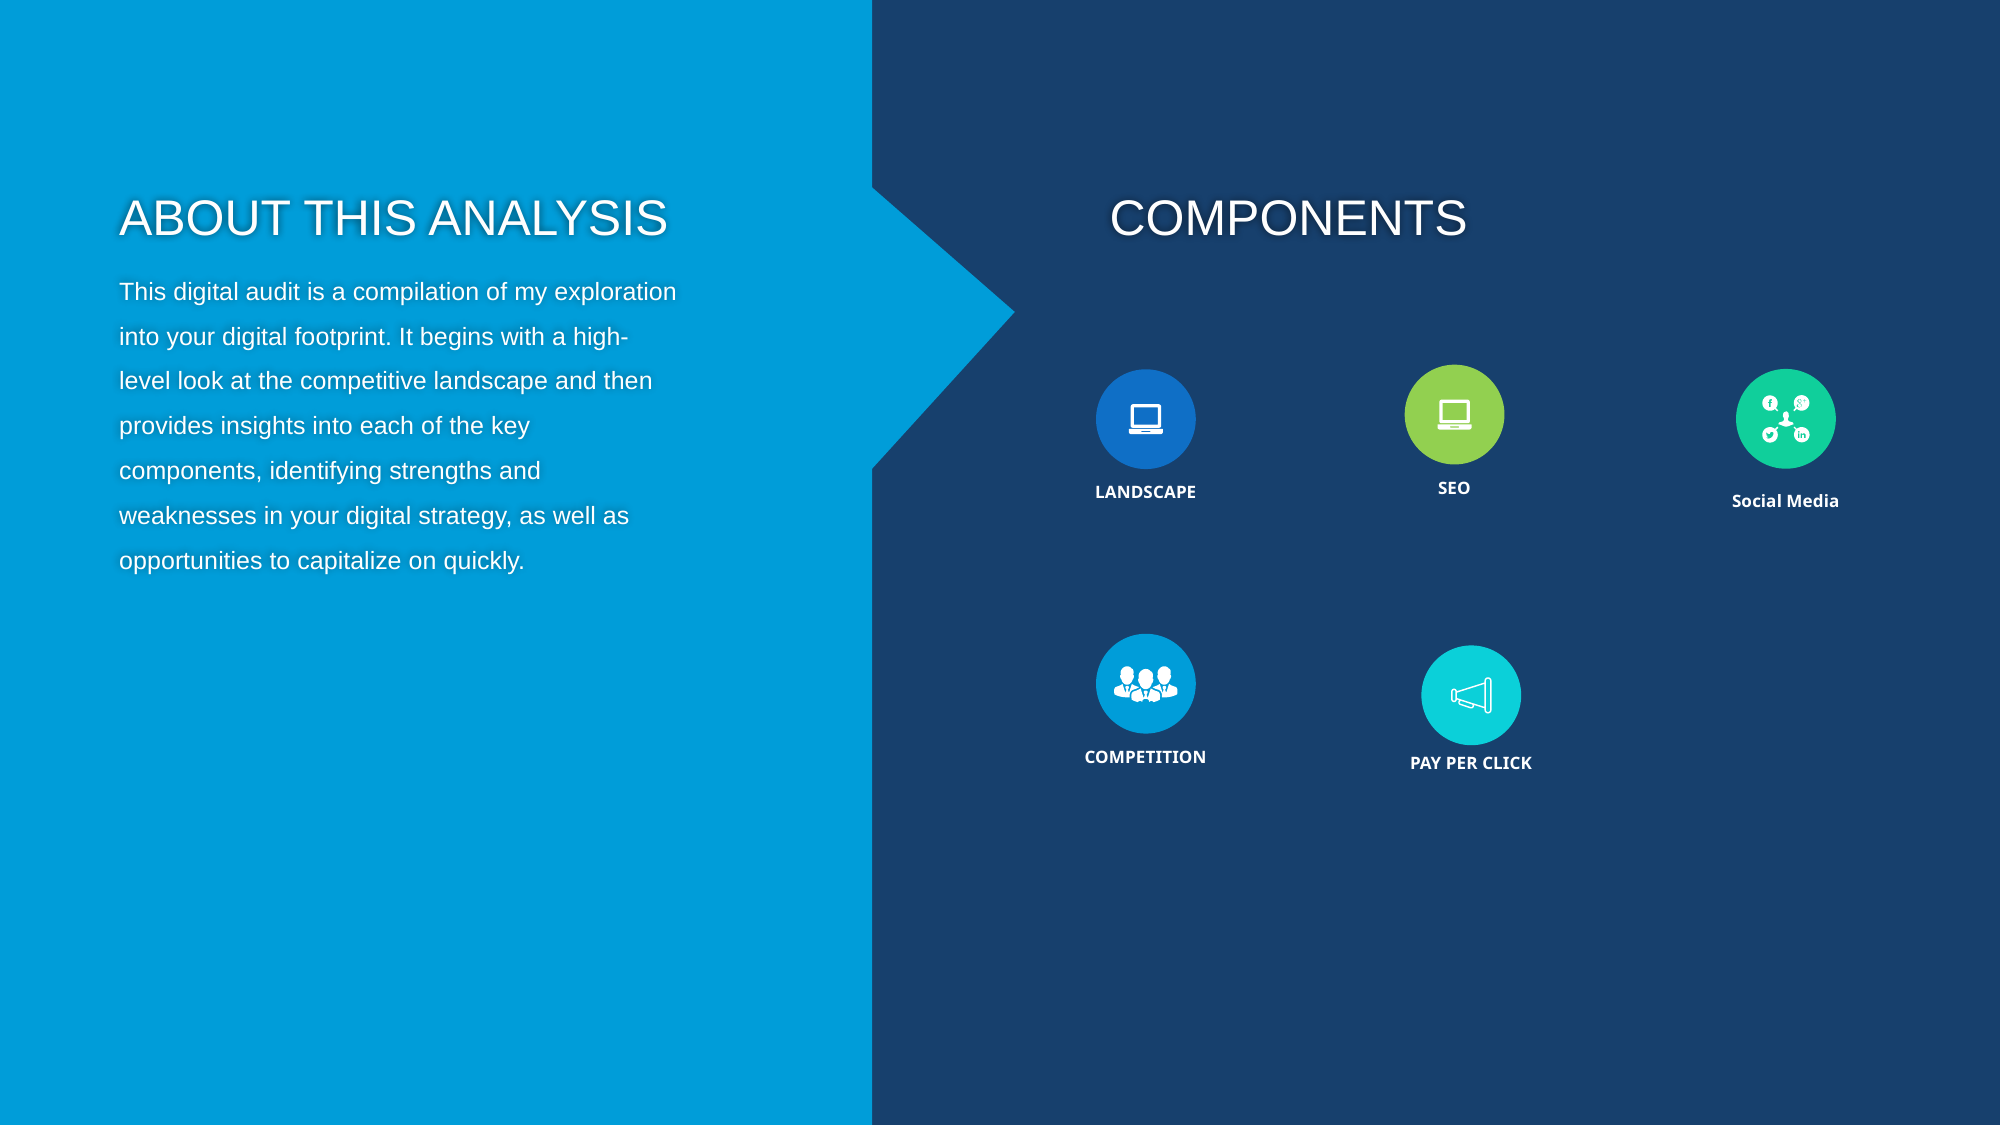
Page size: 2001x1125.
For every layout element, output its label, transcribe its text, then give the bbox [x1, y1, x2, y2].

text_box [1033, 633, 1259, 834]
title ABOUT THIS ANALYSIS [104, 0, 901, 253]
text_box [1364, 364, 1545, 584]
text_box COMPONENTS [1094, 0, 1891, 253]
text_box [1358, 645, 1585, 821]
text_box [1673, 368, 1899, 571]
list This digital audit is a compilation of my exploration into your digital footprint. It begins with a high-level look at the competitive landscape and then provides insights into each of the key components, identifying strengths and weaknesses in your digital strategy, as well as opportunities to capitalize on quickly. [104, 252, 695, 830]
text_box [1055, 369, 1236, 589]
text_box [0, 0, 1017, 1125]
